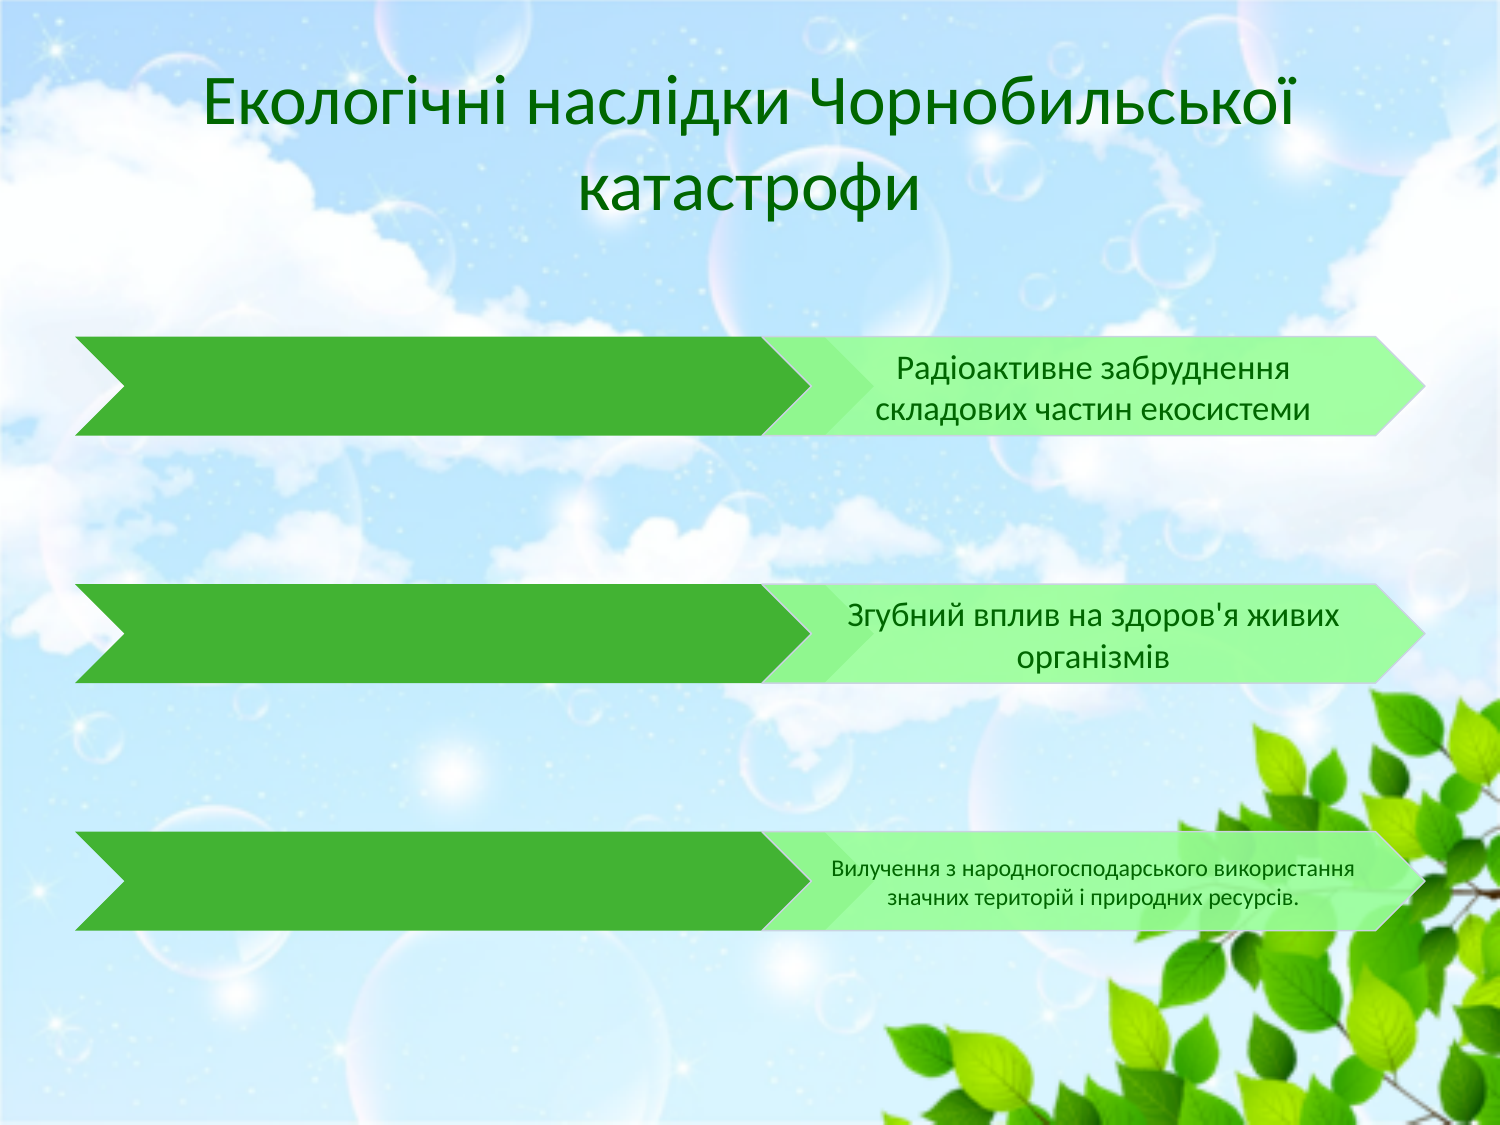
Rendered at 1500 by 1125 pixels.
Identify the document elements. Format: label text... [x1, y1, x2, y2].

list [74, 262, 1426, 1006]
title Екологічні наслідки Чорнобильської катастрофи [75, 45, 1425, 233]
picture [0, 0, 1500, 1125]
